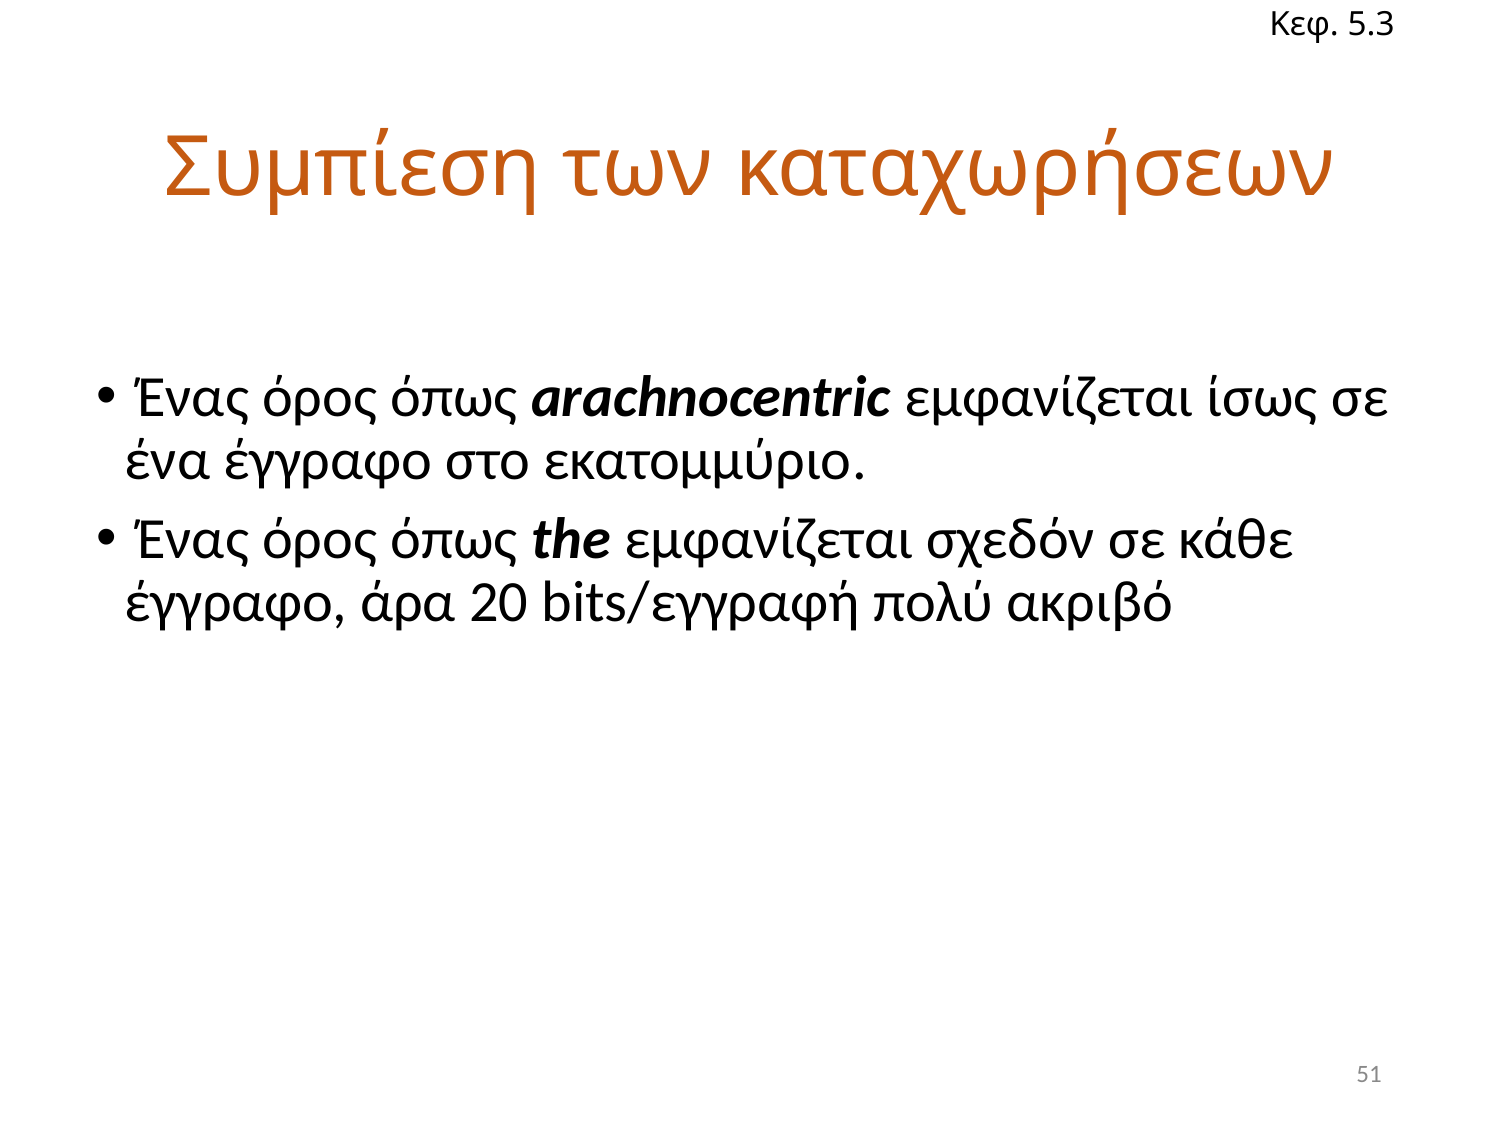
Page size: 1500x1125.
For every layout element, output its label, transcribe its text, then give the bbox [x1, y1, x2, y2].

title Συμπίεση των καταχωρήσεων [103, 59, 1397, 278]
text_box Κεφ. 5.3 [1254, 0, 1410, 50]
slide_number 51 [1059, 1042, 1397, 1103]
list Ένας όρος όπως arachnocentric εμφανίζεται ίσως σε ένα έγγραφο στο εκατομμύριο. Ένας όρος όπως the εμφανίζεται σχεδόν σε κάθε έγγραφο, άρα 20 bits/εγγραφή πολύ ακριβό [81, 358, 1419, 547]
